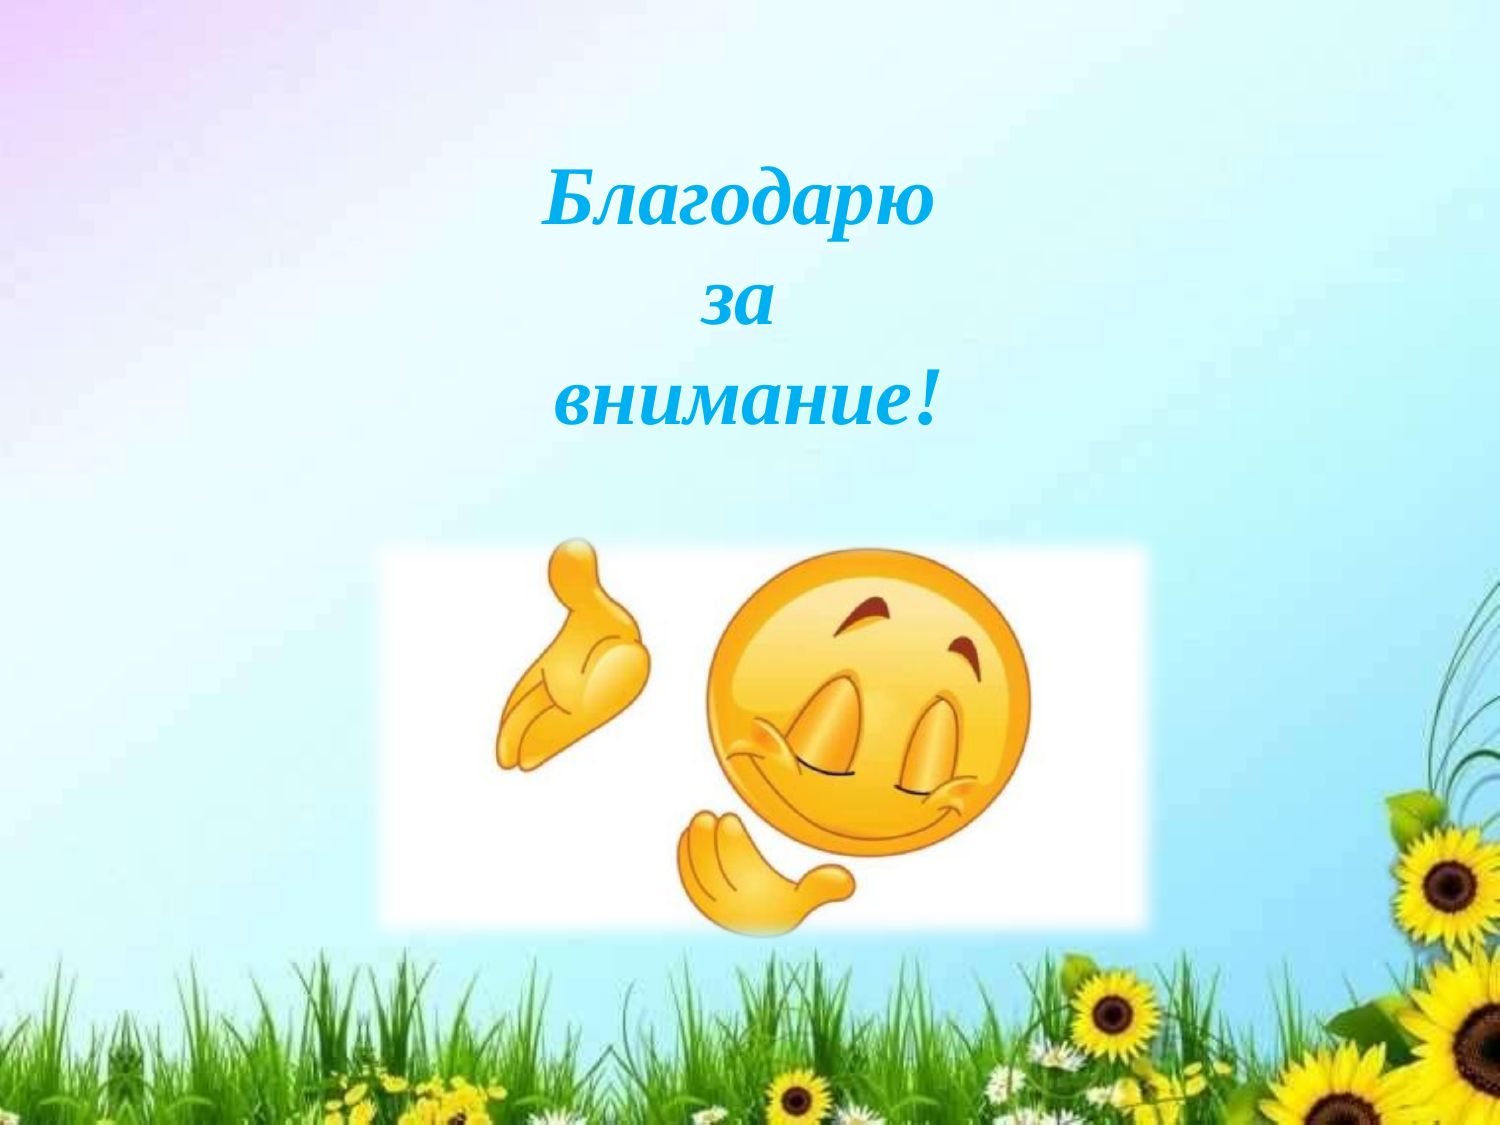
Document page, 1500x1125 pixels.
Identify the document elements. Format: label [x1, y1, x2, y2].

picture [0, 0, 1500, 1125]
list [359, 526, 1166, 949]
